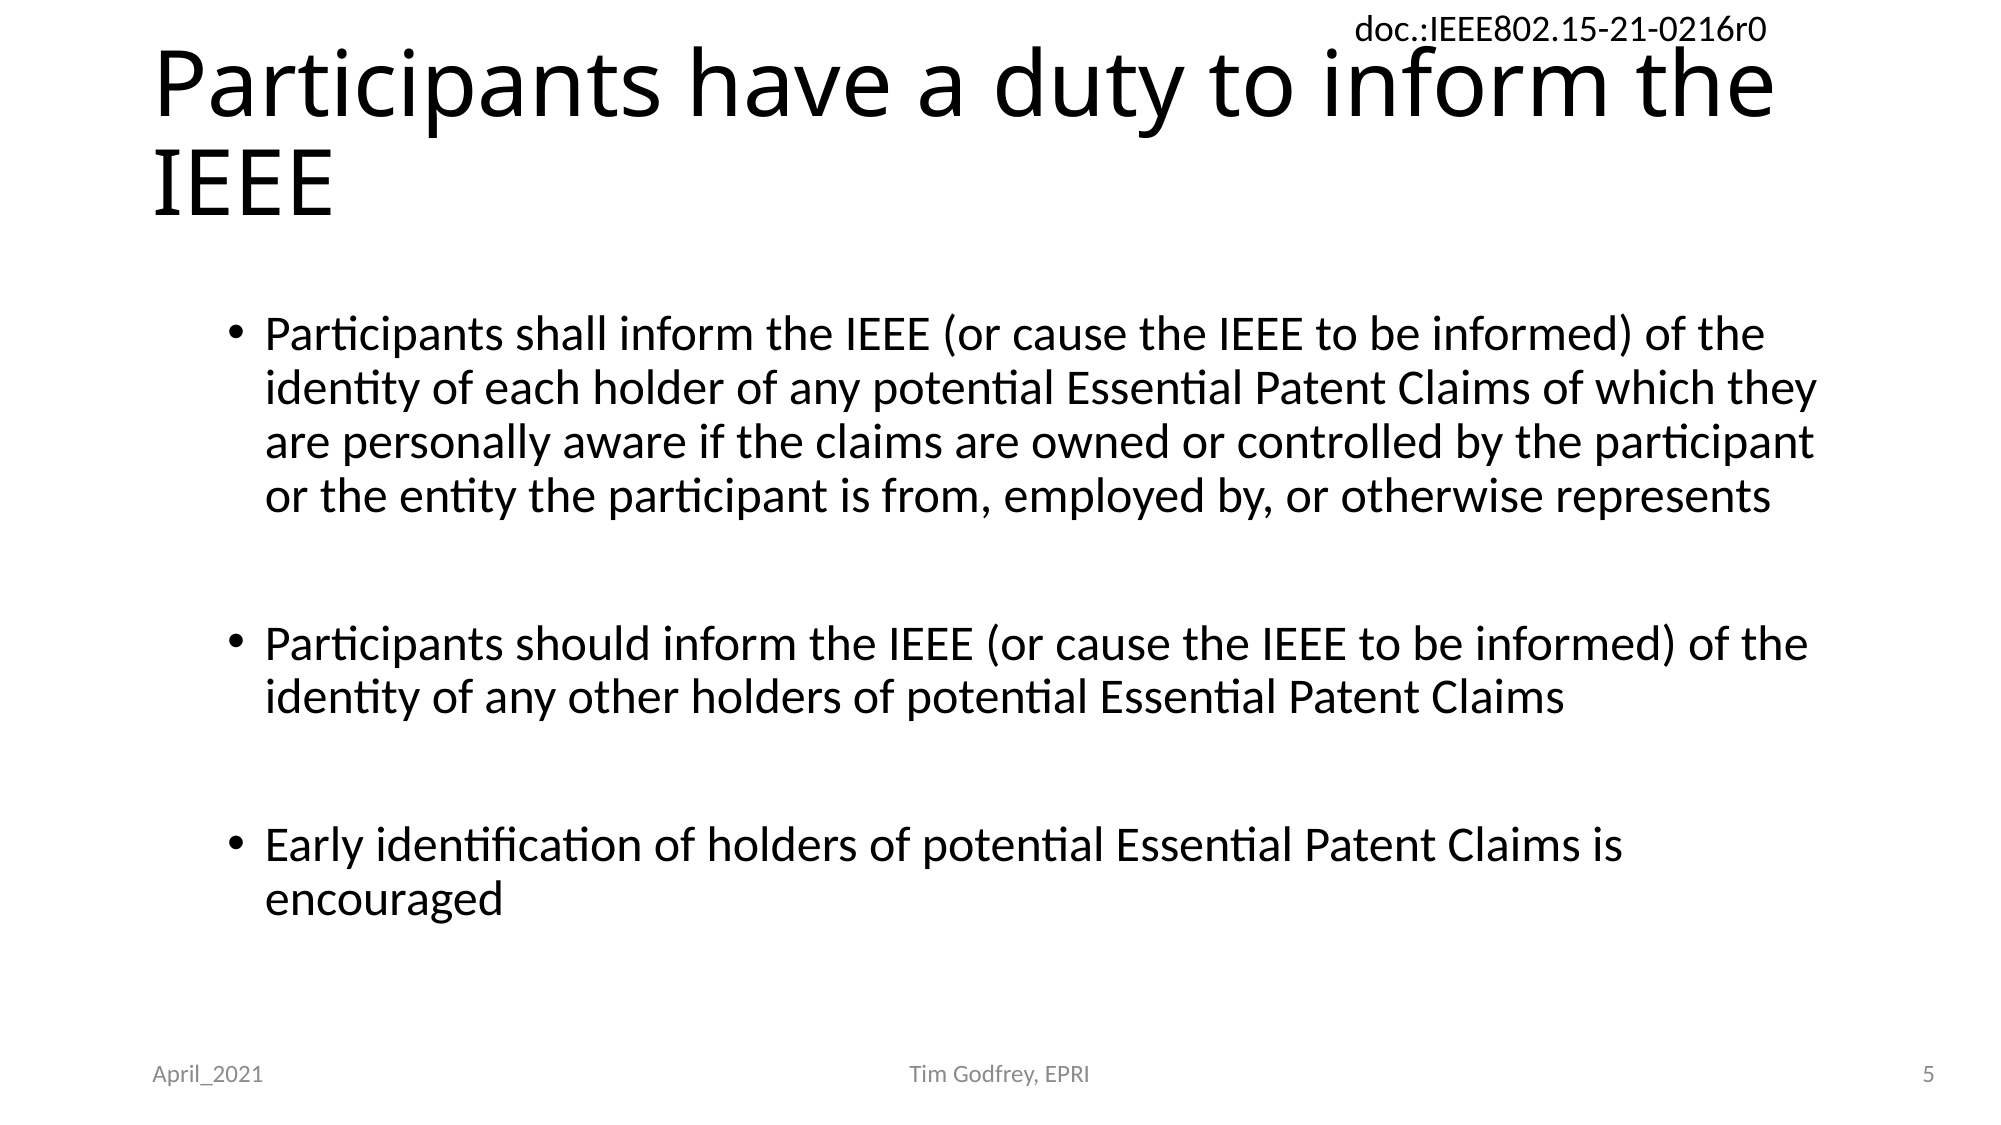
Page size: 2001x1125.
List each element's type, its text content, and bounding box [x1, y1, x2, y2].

title Participants have a duty to inform the IEEE [137, 59, 1863, 213]
slide_number April_2021 [137, 1042, 588, 1103]
footer Tim Godfrey, EPRI [662, 1042, 1338, 1103]
list Participants shall inform the IEEE (or cause the IEEE to be informed) of the identity of each holder of any potential Essential Patent Claims of which they are personally aware if the claims are owned or controlled by the participant or the entity the participant is from, employed by, or otherwise represents Participants should inform the IEEE (or cause the IEEE to be informed) of the identity of any other holders of potential Essential Patent Claims Early identification of holders of potential Essential Patent Claims is encouraged [137, 299, 1863, 1014]
slide_number 5 [1462, 1042, 1950, 1103]
